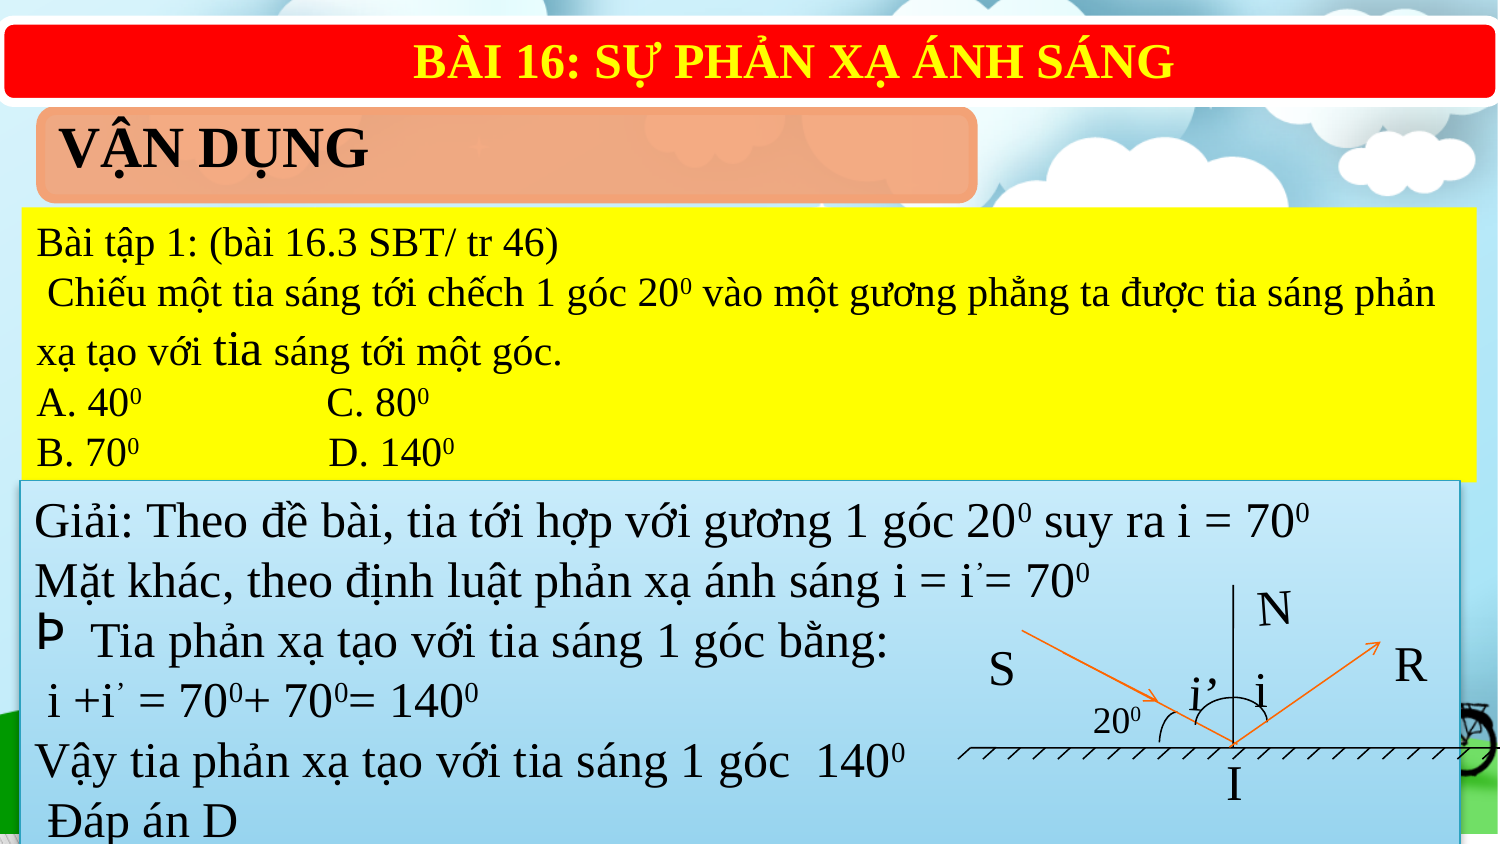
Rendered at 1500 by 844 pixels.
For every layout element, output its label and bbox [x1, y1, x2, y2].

picture [0, 107, 1498, 834]
text_box [972, 567, 1495, 819]
text_box [40, 118, 1149, 200]
text_box [0, 18, 1500, 107]
picture [0, 0, 1498, 18]
